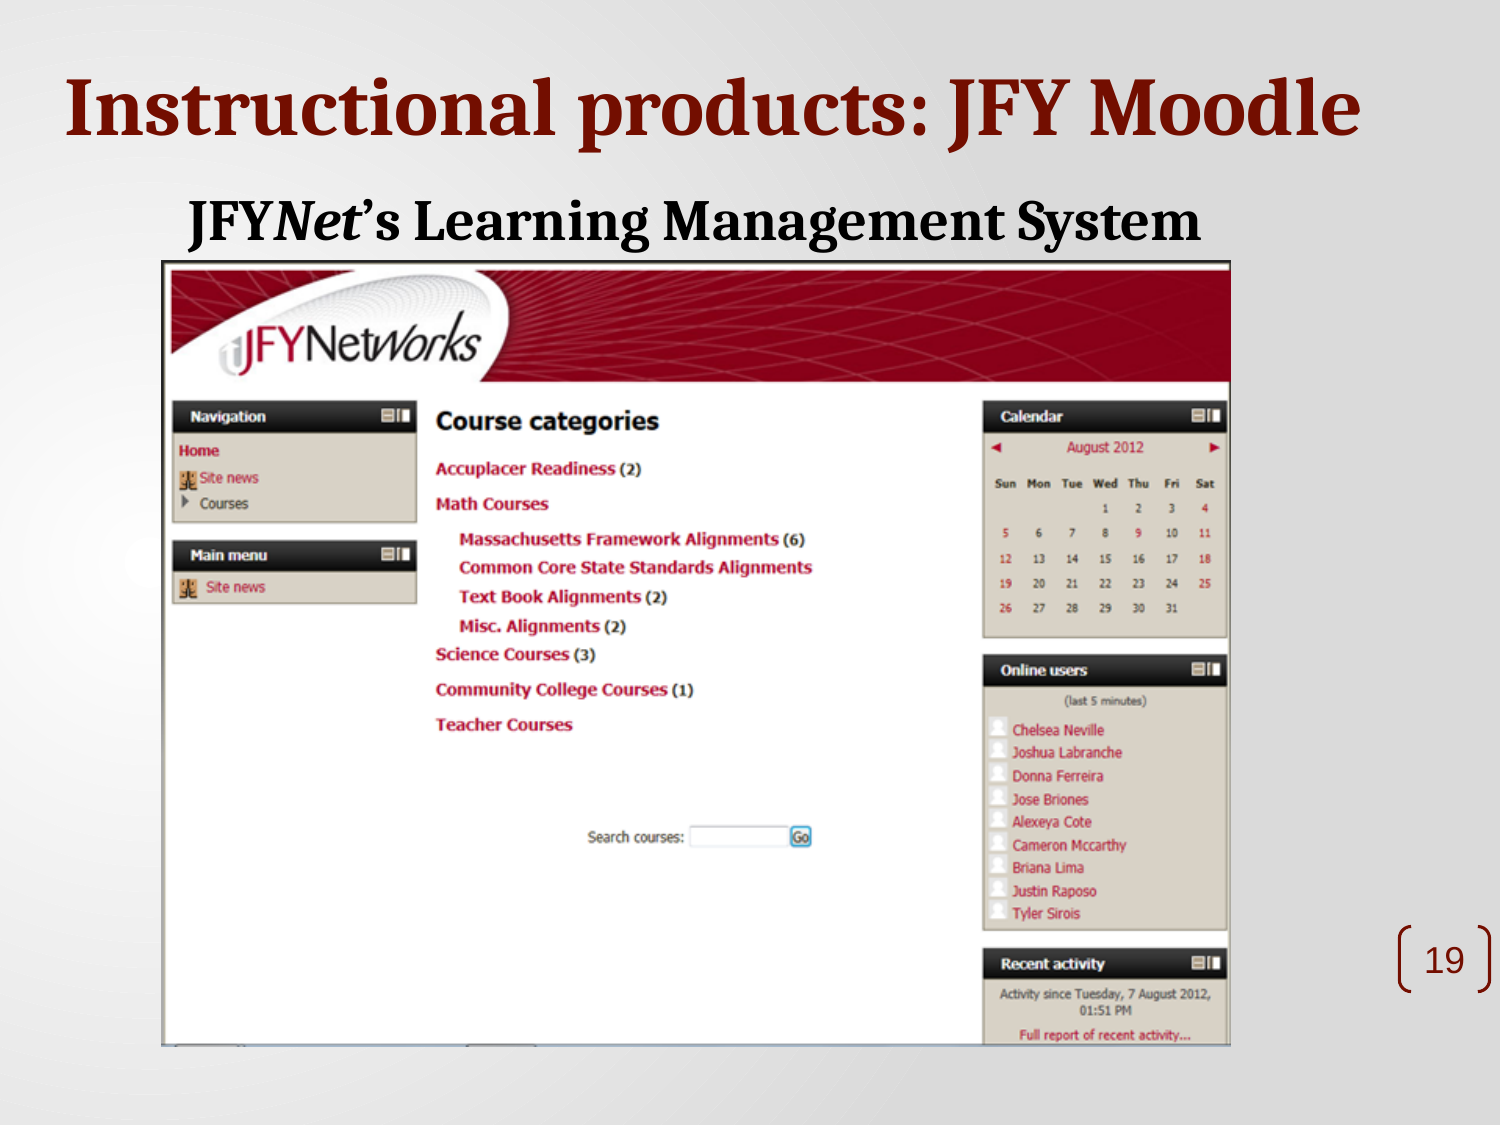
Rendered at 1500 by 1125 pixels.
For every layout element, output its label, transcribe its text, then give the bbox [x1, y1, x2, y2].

picture [160, 260, 1231, 1048]
text_box JFYNet’s Learning Management System [77, 174, 1315, 260]
text_box Instructional products: JFY Moodle [49, 45, 1463, 160]
slide_number 19 [1397, 924, 1492, 994]
